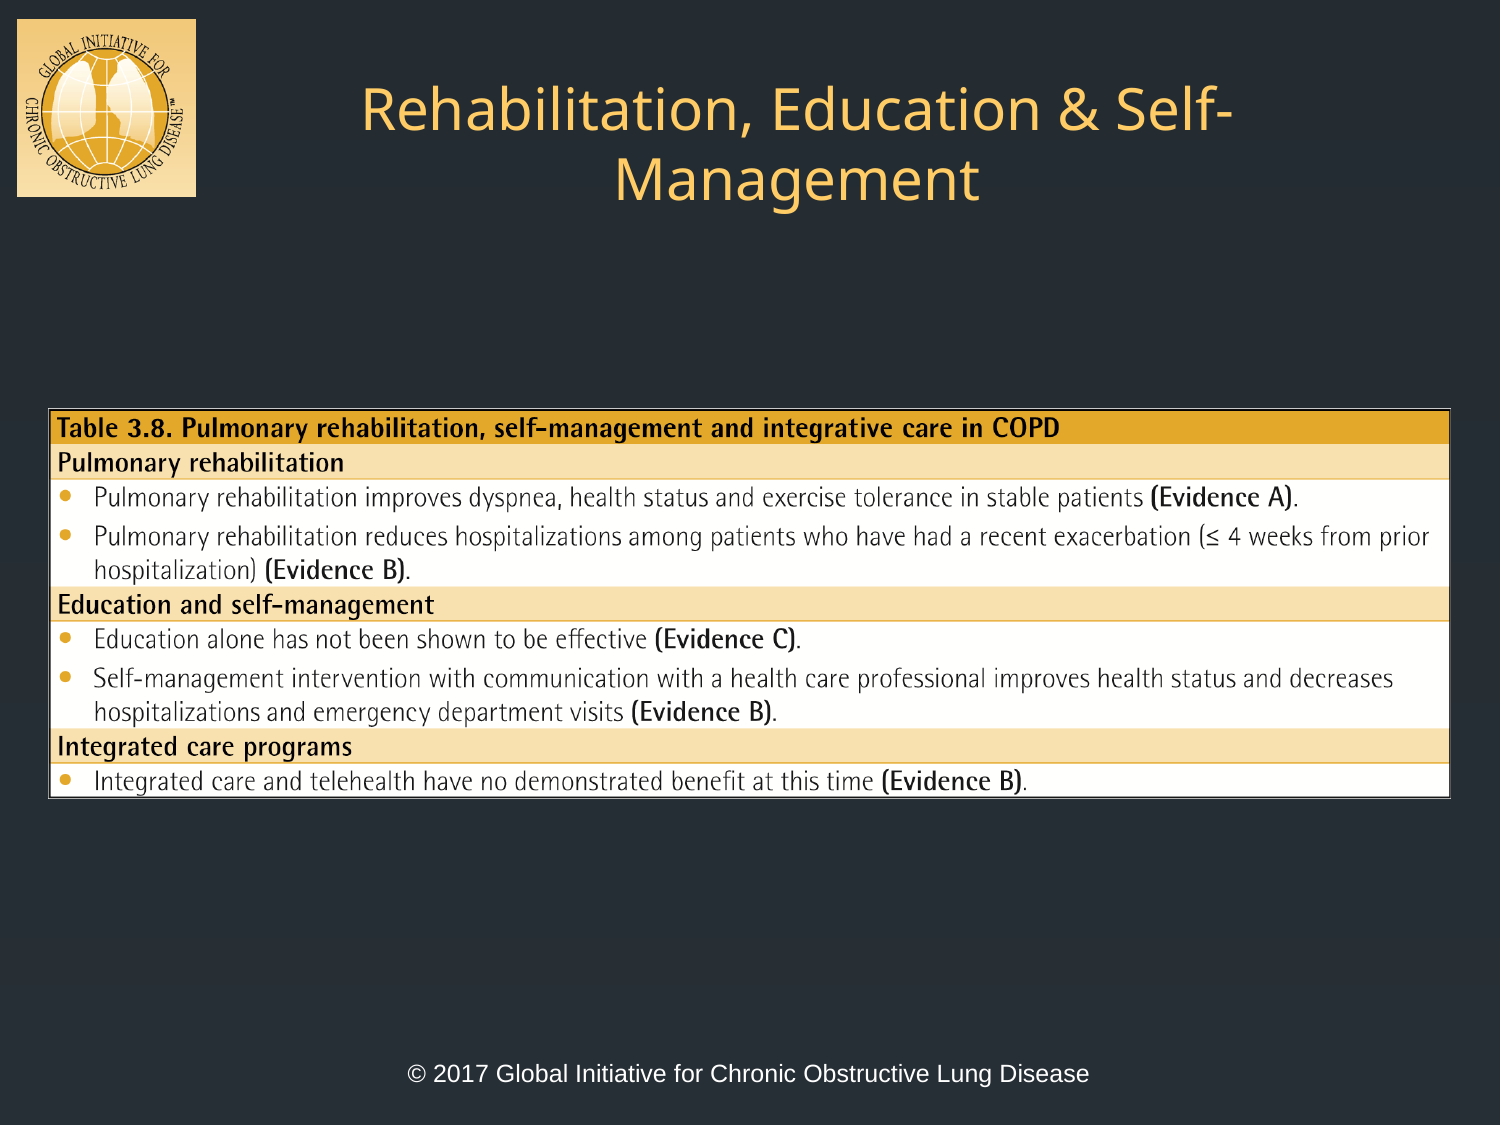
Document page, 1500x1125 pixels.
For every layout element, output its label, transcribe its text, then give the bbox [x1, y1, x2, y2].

picture [47, 408, 1452, 800]
picture [17, 18, 196, 197]
text_box © 2017 Global Initiative for Chronic Obstructive Lung Disease [249, 1050, 1250, 1096]
text_box Rehabilitation, Education & Self-Management [218, 64, 1376, 220]
